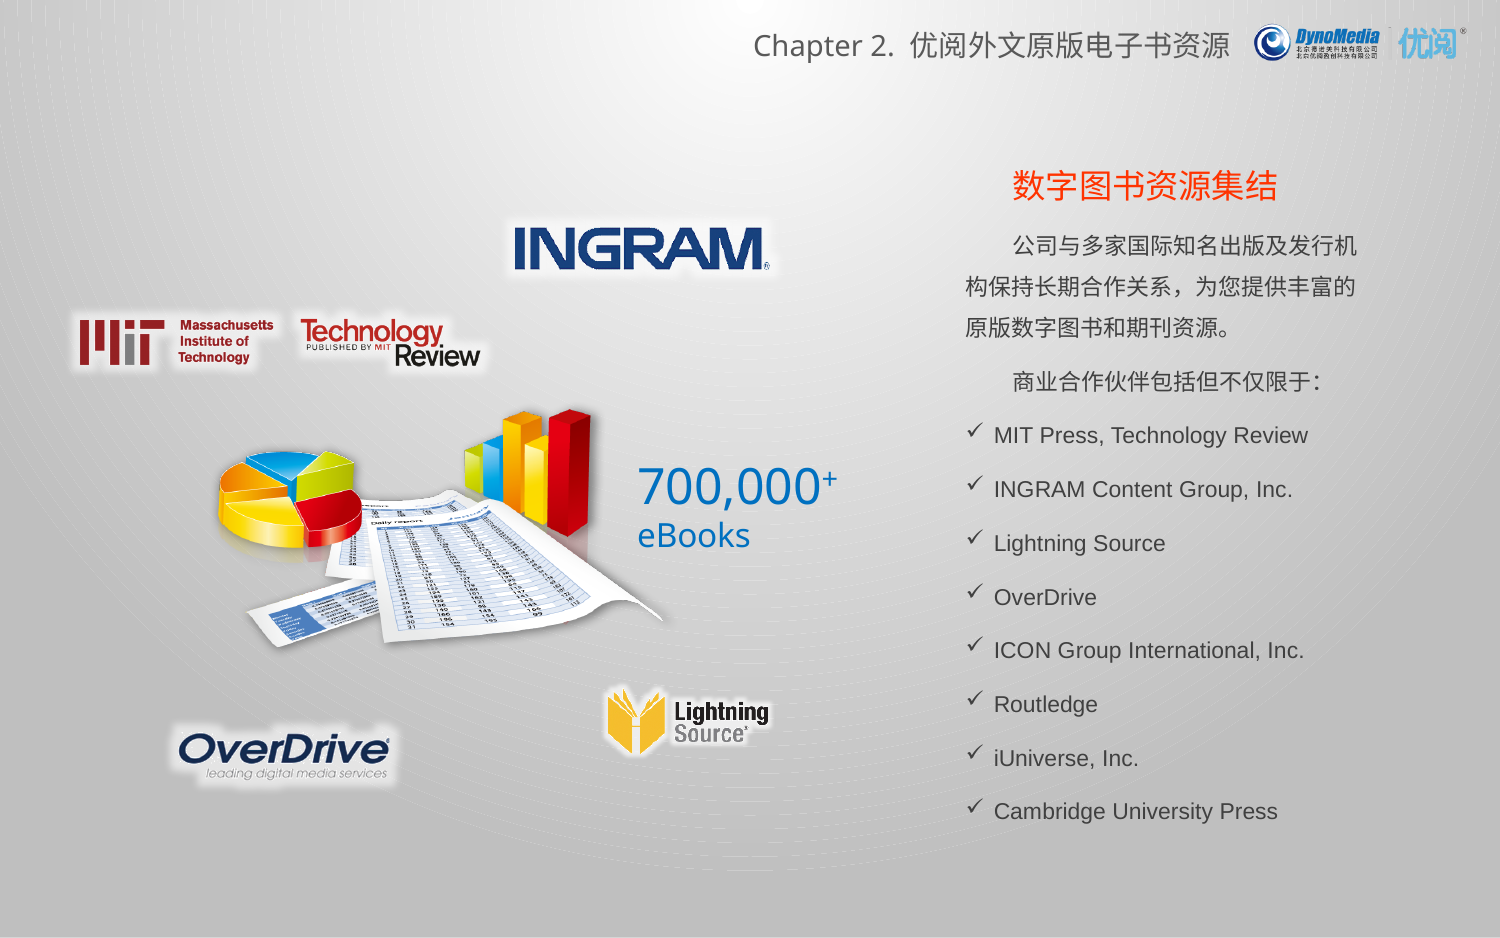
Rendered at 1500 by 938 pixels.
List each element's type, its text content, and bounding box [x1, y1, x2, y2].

picture [1253, 23, 1471, 61]
picture [513, 214, 785, 279]
text_box 数字图书资源集结 公司与多家国际知名出版及发行机构保持长期合作关系，为您提供丰富的原版数字图书和期刊资源。 商业合作伙伴包括但不仅限于： MIT Press, Technology Review INGRAM Content Group, Inc. Lightning Source OverDrive ICON Group International, Inc. Routledge iUniverse, Inc. Cambridge University Press [950, 137, 1388, 832]
picture [218, 409, 664, 647]
picture [606, 686, 781, 757]
picture [176, 729, 390, 784]
picture [77, 314, 489, 370]
text_box 700,000+ eBooks [669, 446, 858, 562]
text_box Chapter 2. 优阅外文原版电子书资源 [726, 19, 1247, 70]
